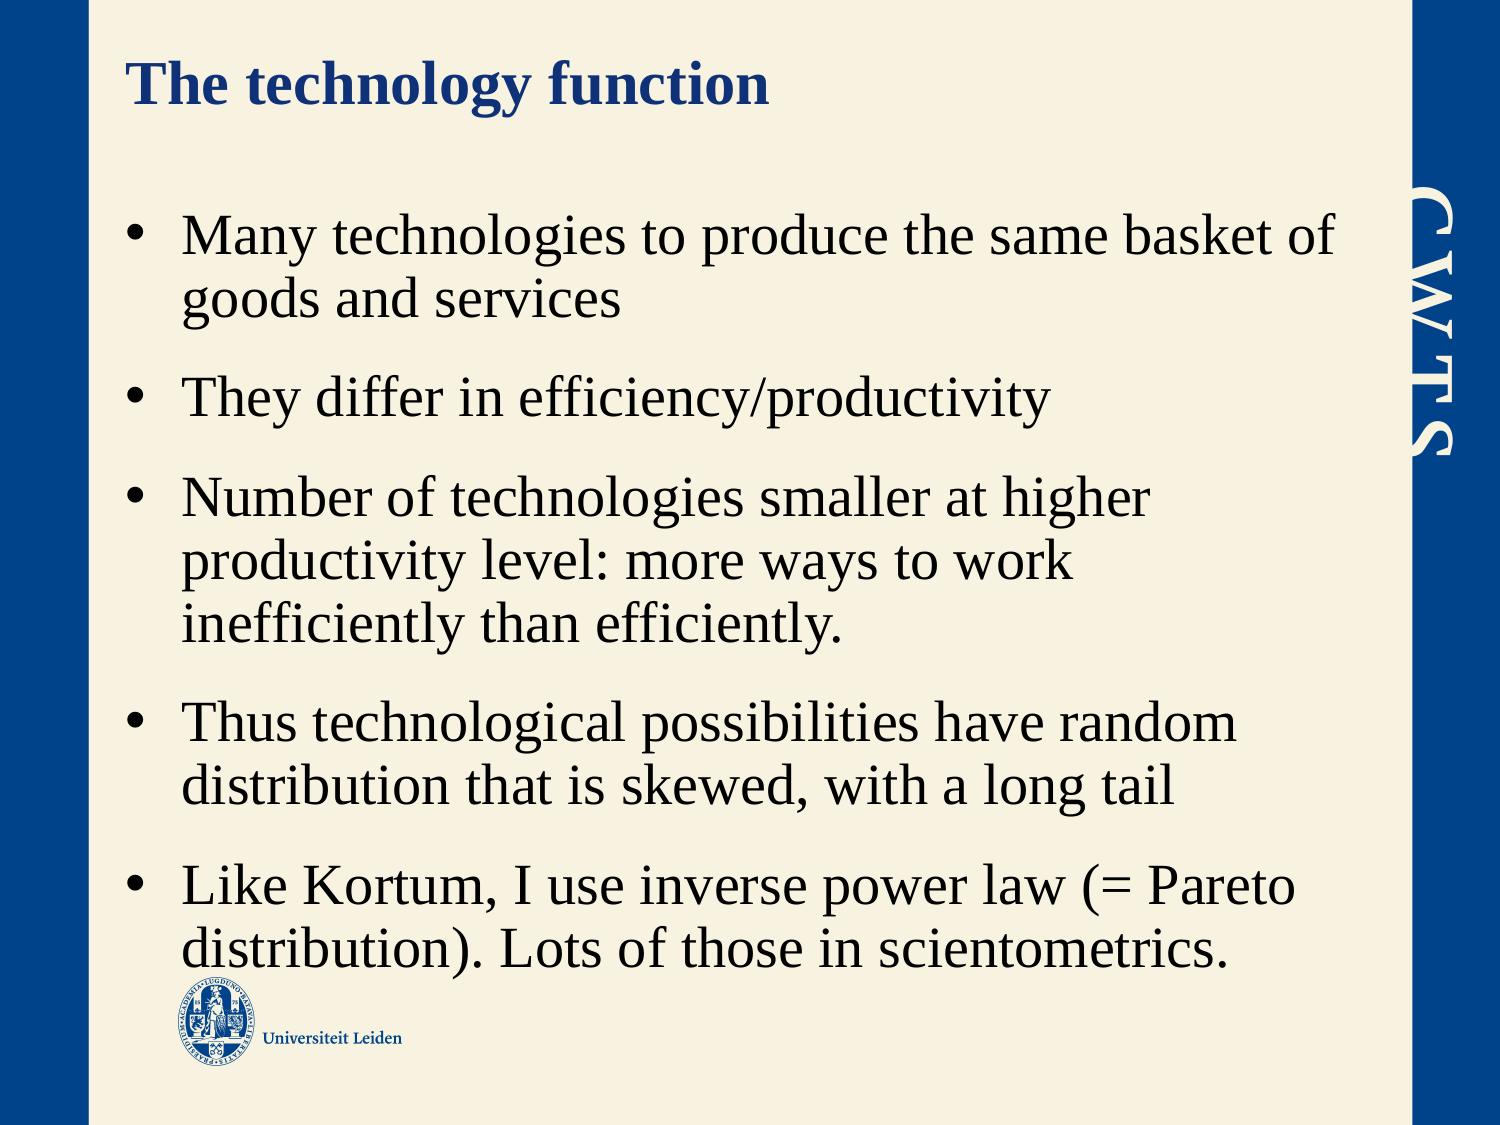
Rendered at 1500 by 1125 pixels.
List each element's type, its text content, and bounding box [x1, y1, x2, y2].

picture [0, 0, 1500, 1125]
list Many technologies to produce the same basket of goods and services They differ in efficiency/productivity Number of technologies smaller at higher productivity level: more ways to work inefficiently than efficiently. Thus technological possibilities have random distribution that is skewed, with a long tail Like Kortum, I use inverse power law (= Pareto distribution). Lots of those in scientometrics. [110, 196, 1353, 1012]
title The technology function [110, 9, 1400, 150]
